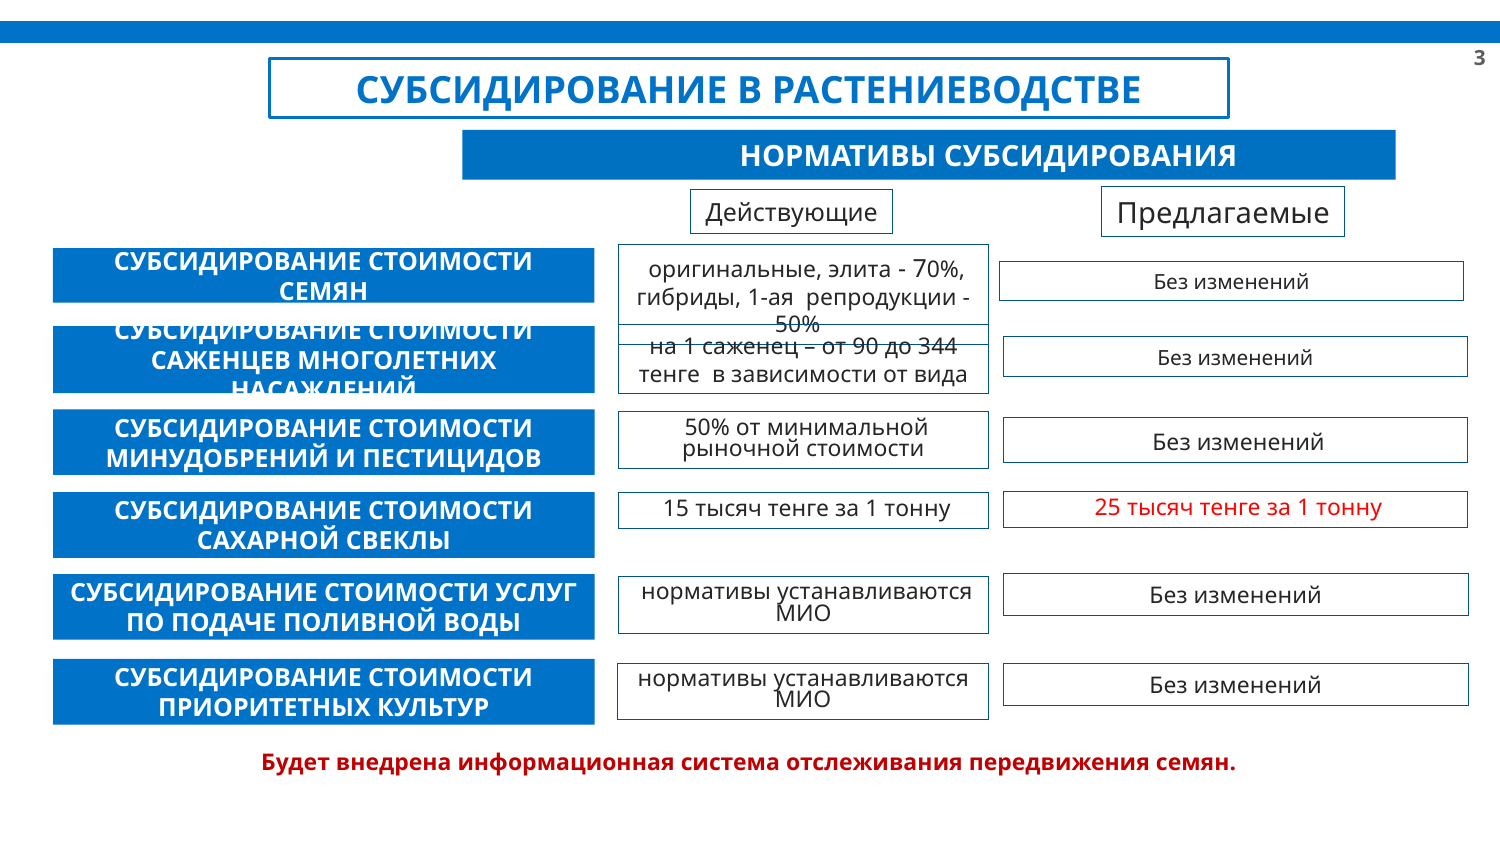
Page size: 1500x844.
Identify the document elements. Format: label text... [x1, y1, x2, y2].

text_box нормативы устанавливаются МИО [617, 663, 989, 720]
text_box 25 тысяч тенге за 1 тонну [1003, 491, 1468, 528]
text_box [52, 244, 990, 476]
text_box Предлагаемые [1101, 186, 1345, 237]
text_box СУБСИДИРОВАНИЕ СТОИМОСТИ ПРИОРИТЕТНЫХ КУЛЬТУР [51, 657, 597, 727]
text_box СУБСИДИРОВАНИЕ В РАСТЕНИЕВОДСТВЕ [269, 58, 1229, 118]
text_box Без изменений [1003, 336, 1468, 377]
text_box Без изменений [1003, 663, 1469, 706]
text_box Будет внедрена информационная система отслеживания передвижения семян. [0, 740, 1483, 808]
text_box 15 тысяч тенге за 1 тонну [618, 492, 989, 529]
text_box нормативы устанавливаются МИО [618, 576, 989, 634]
text_box СУБСИДИРОВАНИЕ СТОИМОСТИ УСЛУГ ПО ПОДАЧЕ ПОЛИВНОЙ ВОДЫ [51, 572, 597, 642]
text_box Без изменений [999, 261, 1464, 301]
text_box Без изменений [1003, 573, 1469, 616]
text_box Действующие [690, 189, 893, 234]
text_box Без изменений [1003, 417, 1468, 463]
text_box СУБСИДИРОВАНИЕ СТОИМОСТИ САХАРНОЙ СВЕКЛЫ [51, 490, 597, 560]
text_box НОРМАТИВЫ СУБСИДИРОВАНИЯ [462, 129, 1396, 180]
